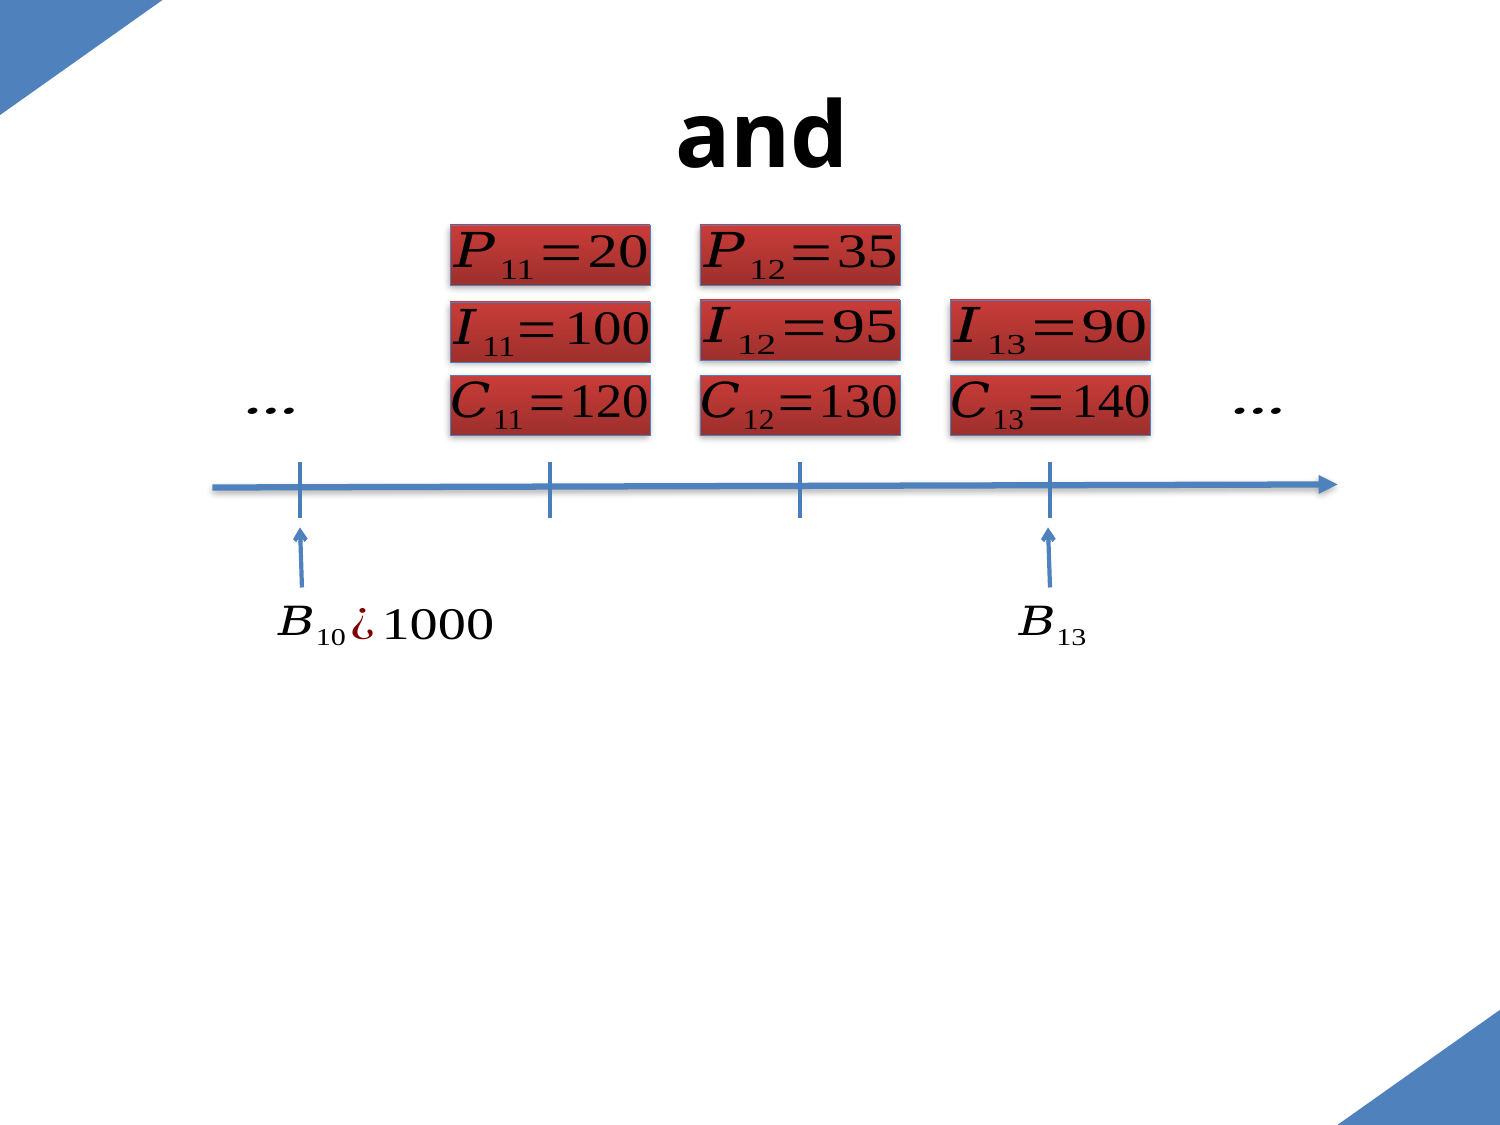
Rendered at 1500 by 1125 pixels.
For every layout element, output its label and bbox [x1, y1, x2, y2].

text_box [554, 484, 795, 488]
text_box [1054, 484, 1338, 488]
text_box [299, 527, 303, 588]
text_box [75, 245, 1388, 988]
text_box [212, 484, 295, 488]
text_box [304, 484, 545, 488]
text_box [804, 484, 1045, 488]
text_box [1047, 527, 1051, 588]
